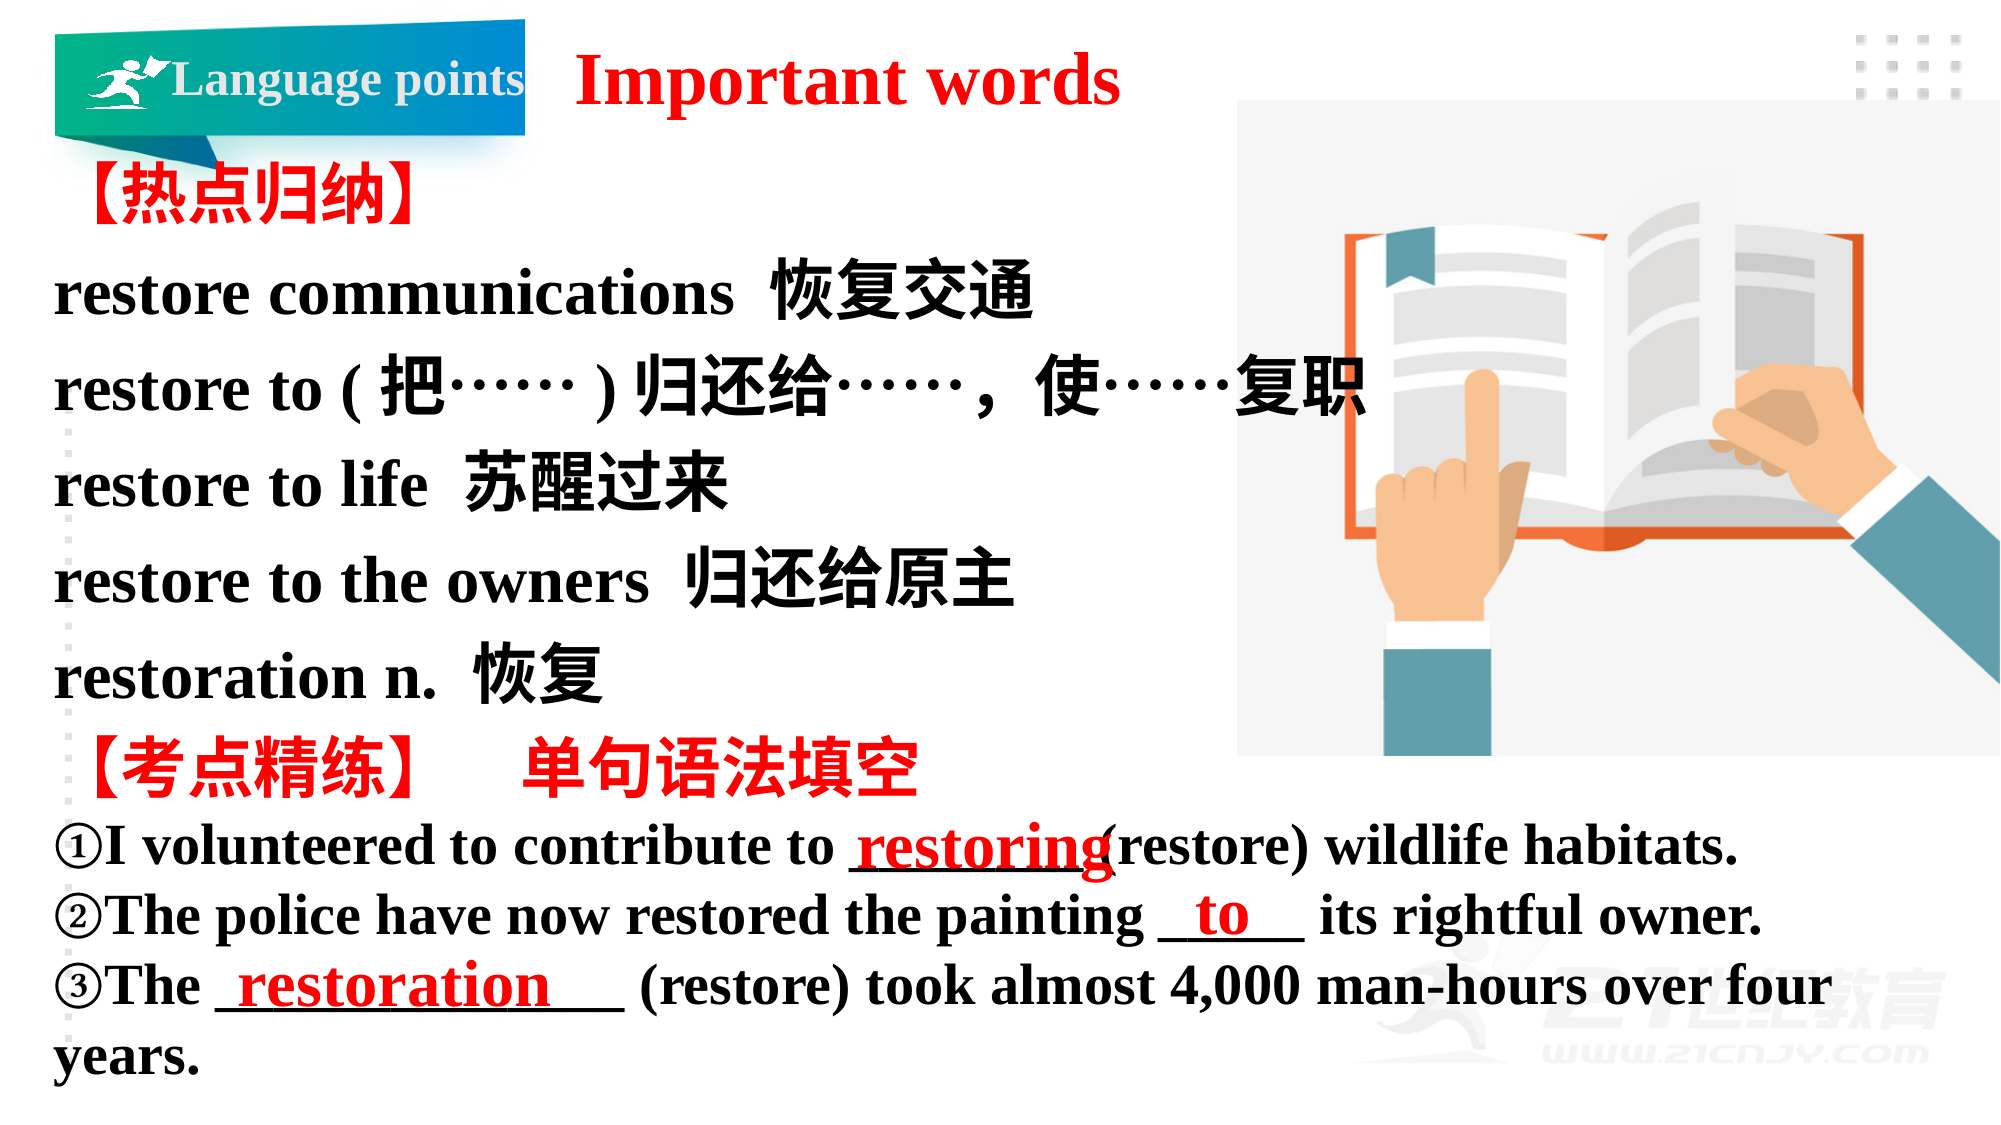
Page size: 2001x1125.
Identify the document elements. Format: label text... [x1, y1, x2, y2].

picture [1237, 35, 2000, 756]
text_box restoration [223, 932, 617, 1027]
picture [38, 5, 543, 128]
text_box Language points [156, 37, 541, 113]
text_box restoring [841, 794, 1159, 889]
text_box Important words [559, 22, 1267, 128]
text_box 【热点归纳】 restore communications 恢复交通 restore to (把……)归还给……，使……复职 restore to life 苏醒过来 restore to the owners 归还给原主 restoration n. 恢复 [38, 128, 1237, 718]
text_box to [1180, 860, 1289, 955]
text_box 【考点精练】 单句语法填空 ①I volunteered to contribute to ________ (restore) wildlife habitats. ②The police have now restored the painting _____ its rightful owner. ③The ______________ (restore) took almost 4,000 man-hours over four years. [38, 718, 1945, 1094]
